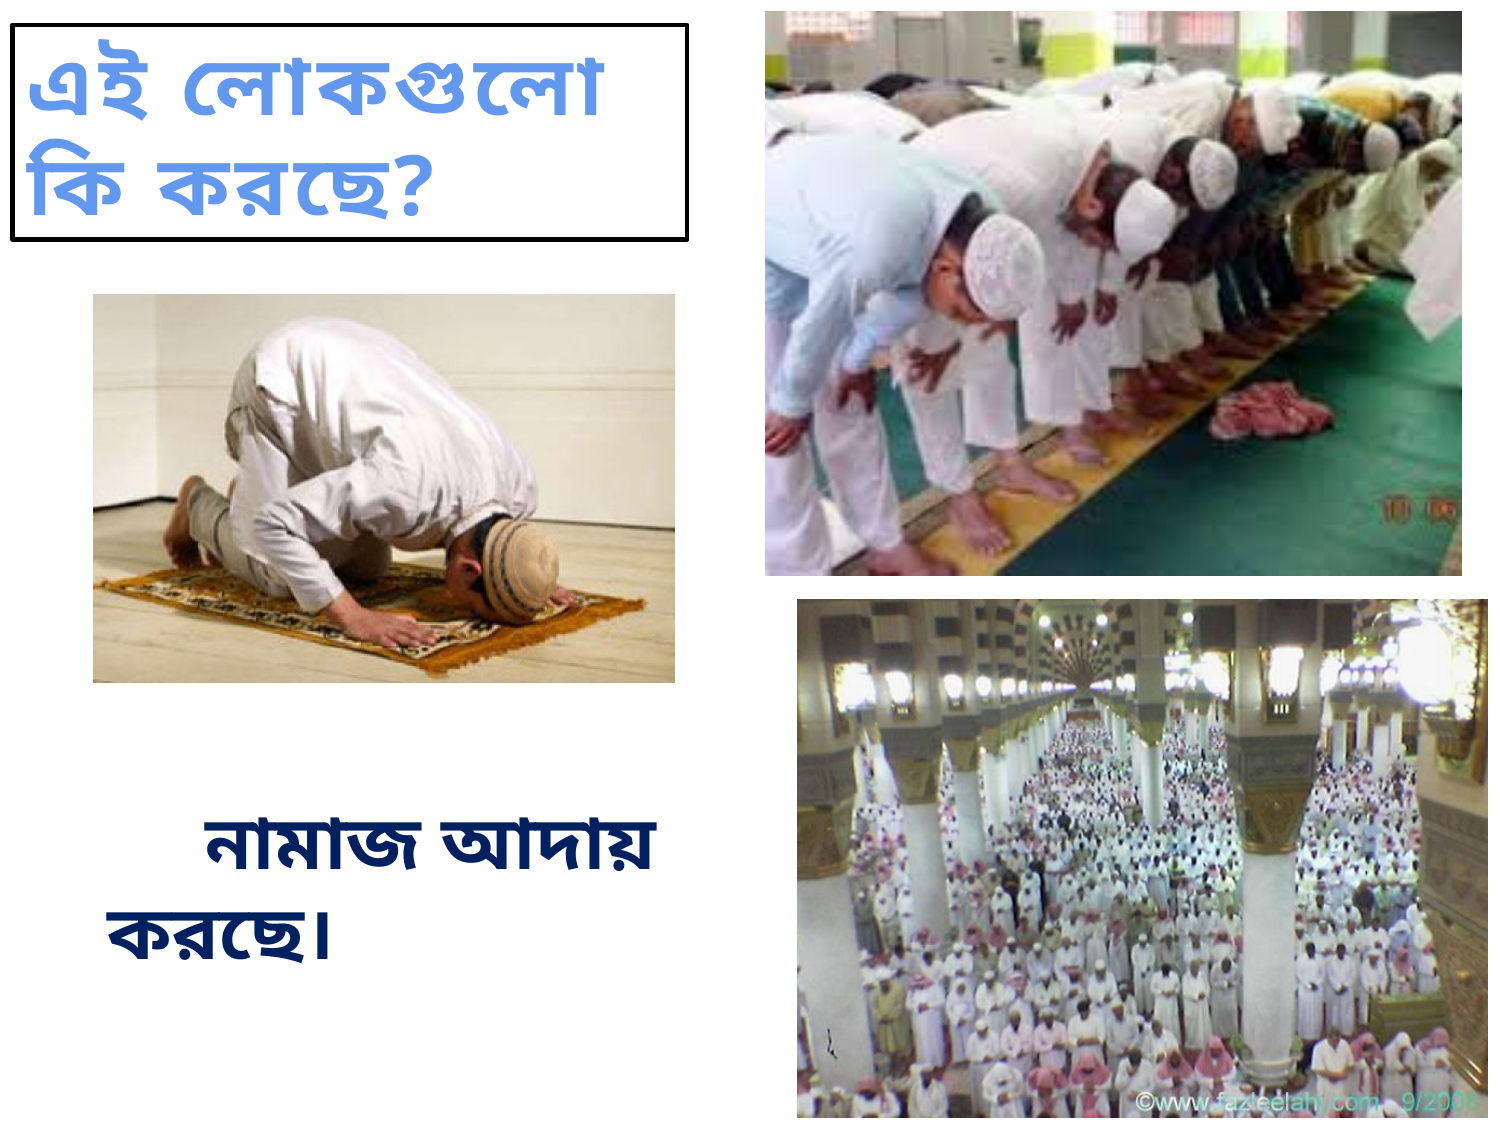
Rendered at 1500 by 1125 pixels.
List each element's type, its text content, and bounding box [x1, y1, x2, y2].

picture [796, 599, 1488, 1118]
text_box নামাজ আদায় করছে। [93, 787, 714, 983]
picture [765, 10, 1462, 576]
picture [92, 294, 675, 683]
text_box এই লোকগুলো কি করছে? [10, 23, 689, 242]
